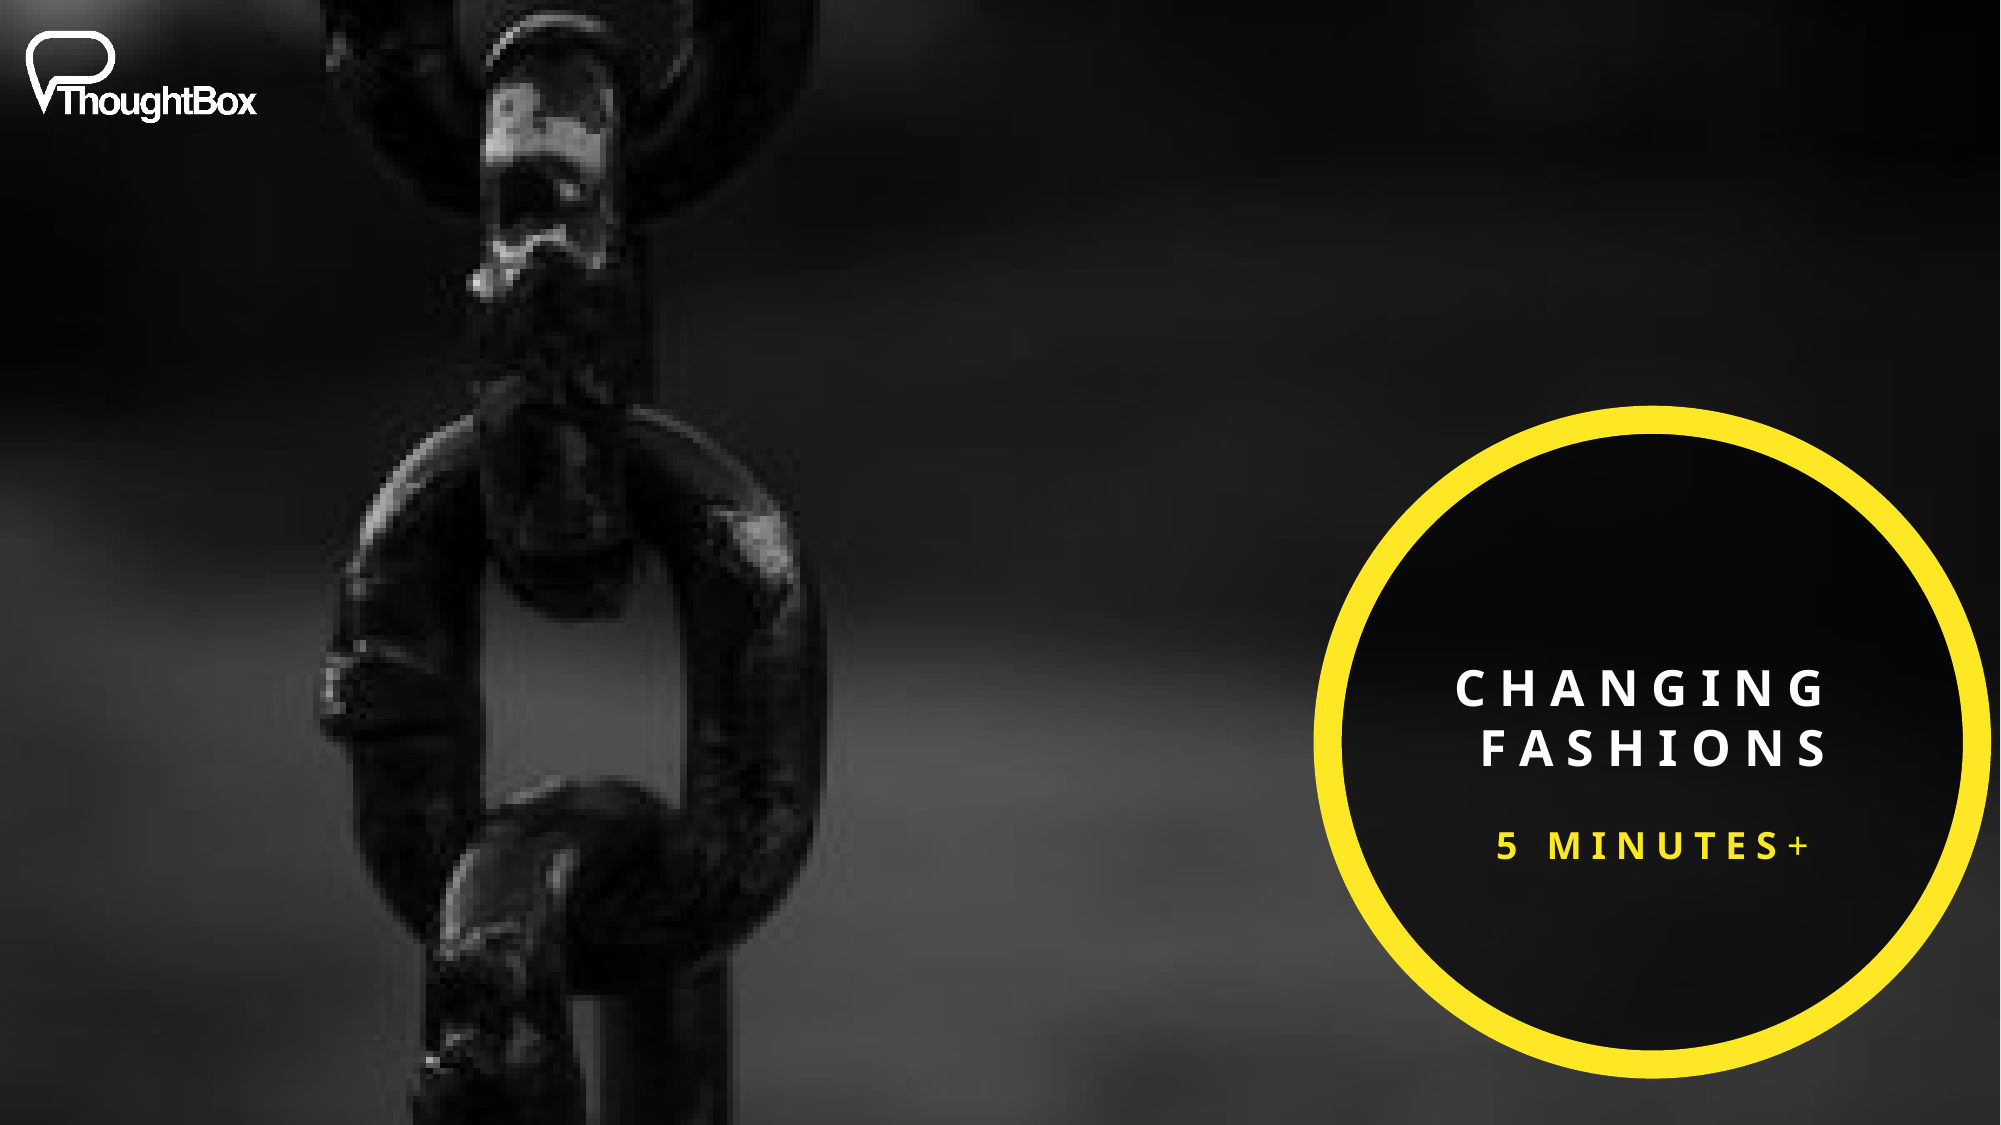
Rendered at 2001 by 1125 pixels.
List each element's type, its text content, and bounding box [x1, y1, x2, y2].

text_box C H A N G I N G F A S H I O N S 5 M I N U T E S + [1344, 649, 1961, 875]
text_box [1355, 875, 1950, 1066]
text_box [1326, 418, 1979, 847]
picture [0, 0, 2001, 1125]
